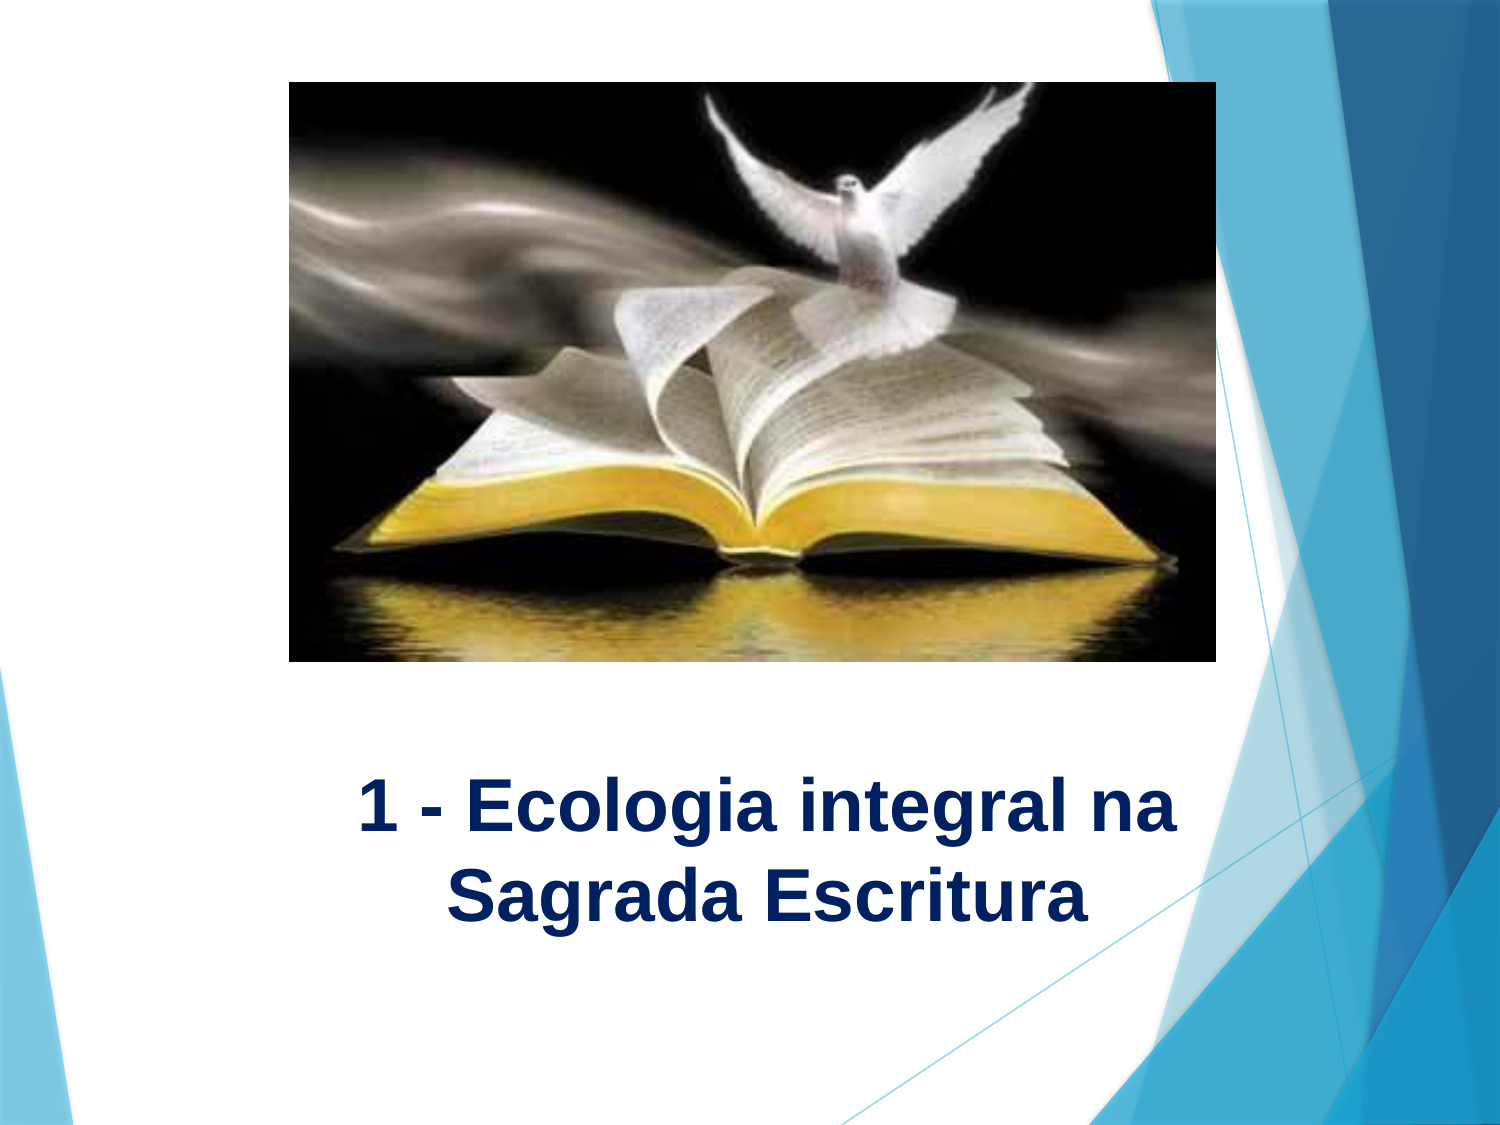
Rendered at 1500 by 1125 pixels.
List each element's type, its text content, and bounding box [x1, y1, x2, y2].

picture [288, 81, 1216, 662]
text_box 1 - Ecologia integral na Sagrada Escritura [289, 704, 1247, 1034]
